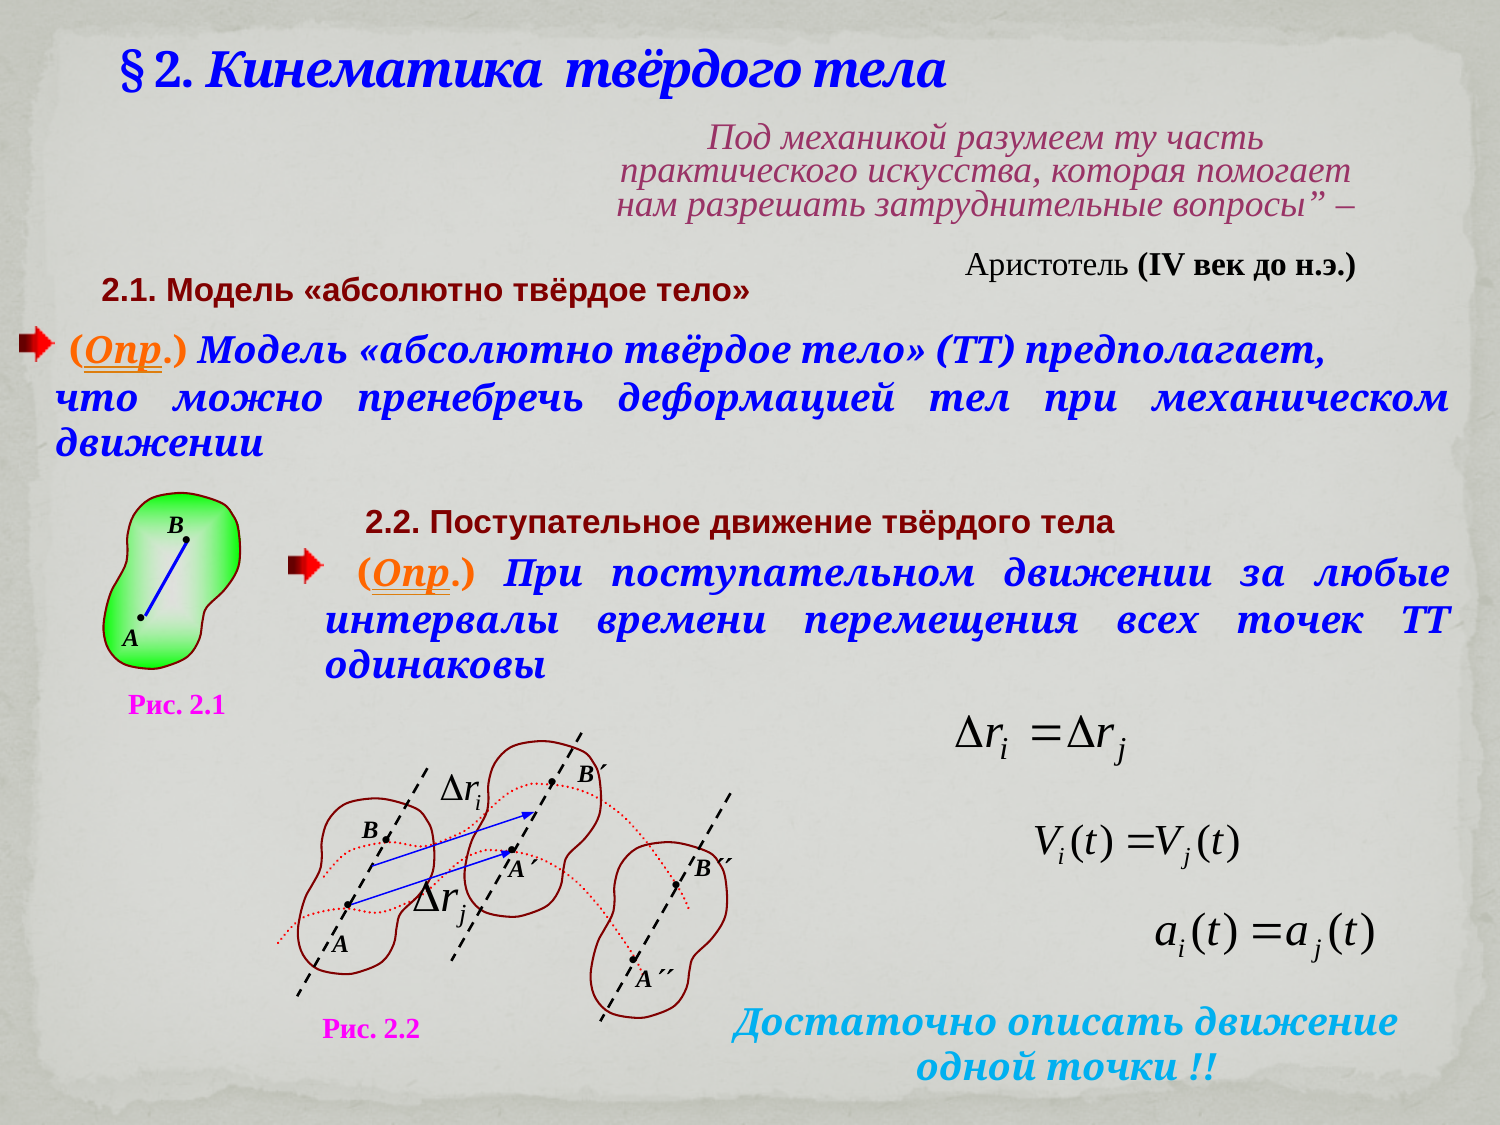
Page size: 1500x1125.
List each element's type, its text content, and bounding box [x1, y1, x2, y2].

picture [19, 326, 55, 362]
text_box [259, 716, 762, 1059]
picture [288, 548, 324, 584]
text_box (Опр.) Модель «абсолютно твёрдое тело» (ТТ) предполагает, что можно пренебречь деформацией тел при механическом движении [0, 306, 1465, 472]
text_box (Опр.) При поступательном движении за любые интервалы времени перемещения всех точек ТТ одинаковы [269, 528, 1465, 694]
title § 2. Кинематика твёрдого тела [46, 35, 1020, 106]
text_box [952, 705, 1381, 971]
text_box 2.2. Поступательное движение твёрдого тела [349, 492, 1140, 528]
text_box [95, 470, 258, 721]
text_box Достаточно описать движение одной точки !! [703, 973, 1430, 1089]
text_box 2.1. Модель «абсолютно твёрдое тело» [86, 261, 776, 306]
text_box Под механикой разумеем ту часть практического искусства, которая помогает нам разрешать затруднительные вопросы” – Аристотель (IV век до н.э.) [585, 116, 1372, 290]
